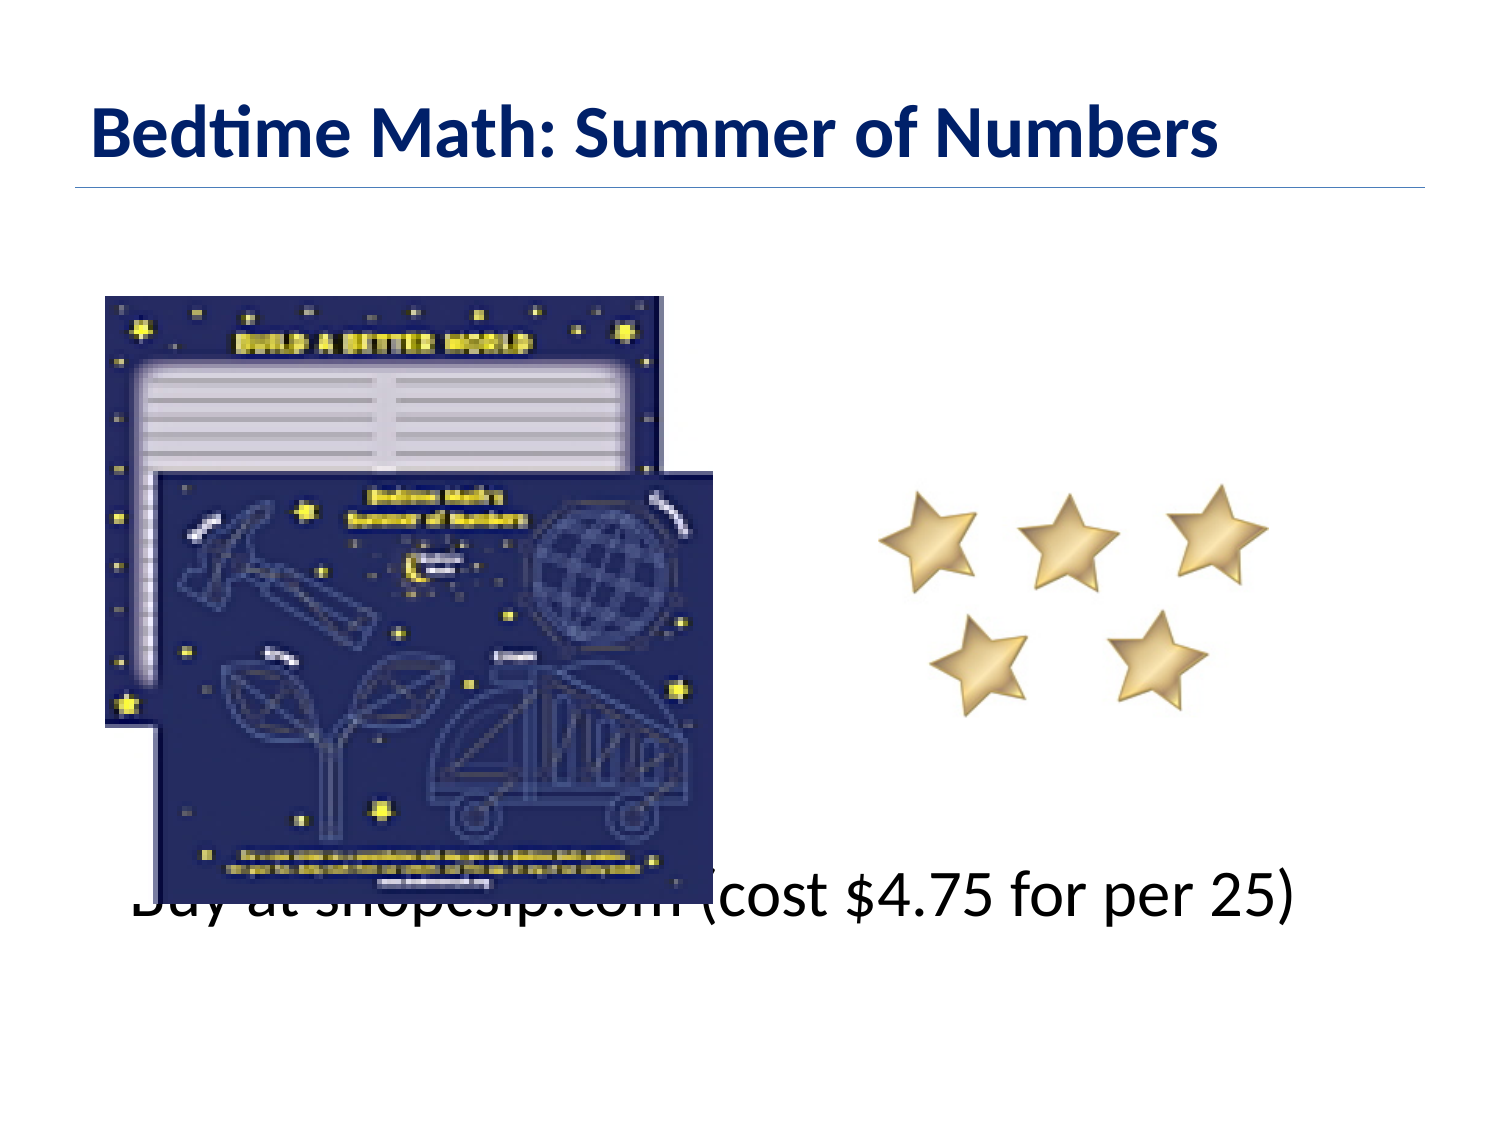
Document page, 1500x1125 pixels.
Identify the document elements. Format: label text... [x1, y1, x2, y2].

list sdd Buy at shopcslp.com (cost $4.75 for per 25) [75, 275, 1425, 925]
picture [104, 296, 713, 904]
title Bedtime Math: Summer of Numbers [75, 45, 1425, 188]
picture [877, 404, 1269, 796]
